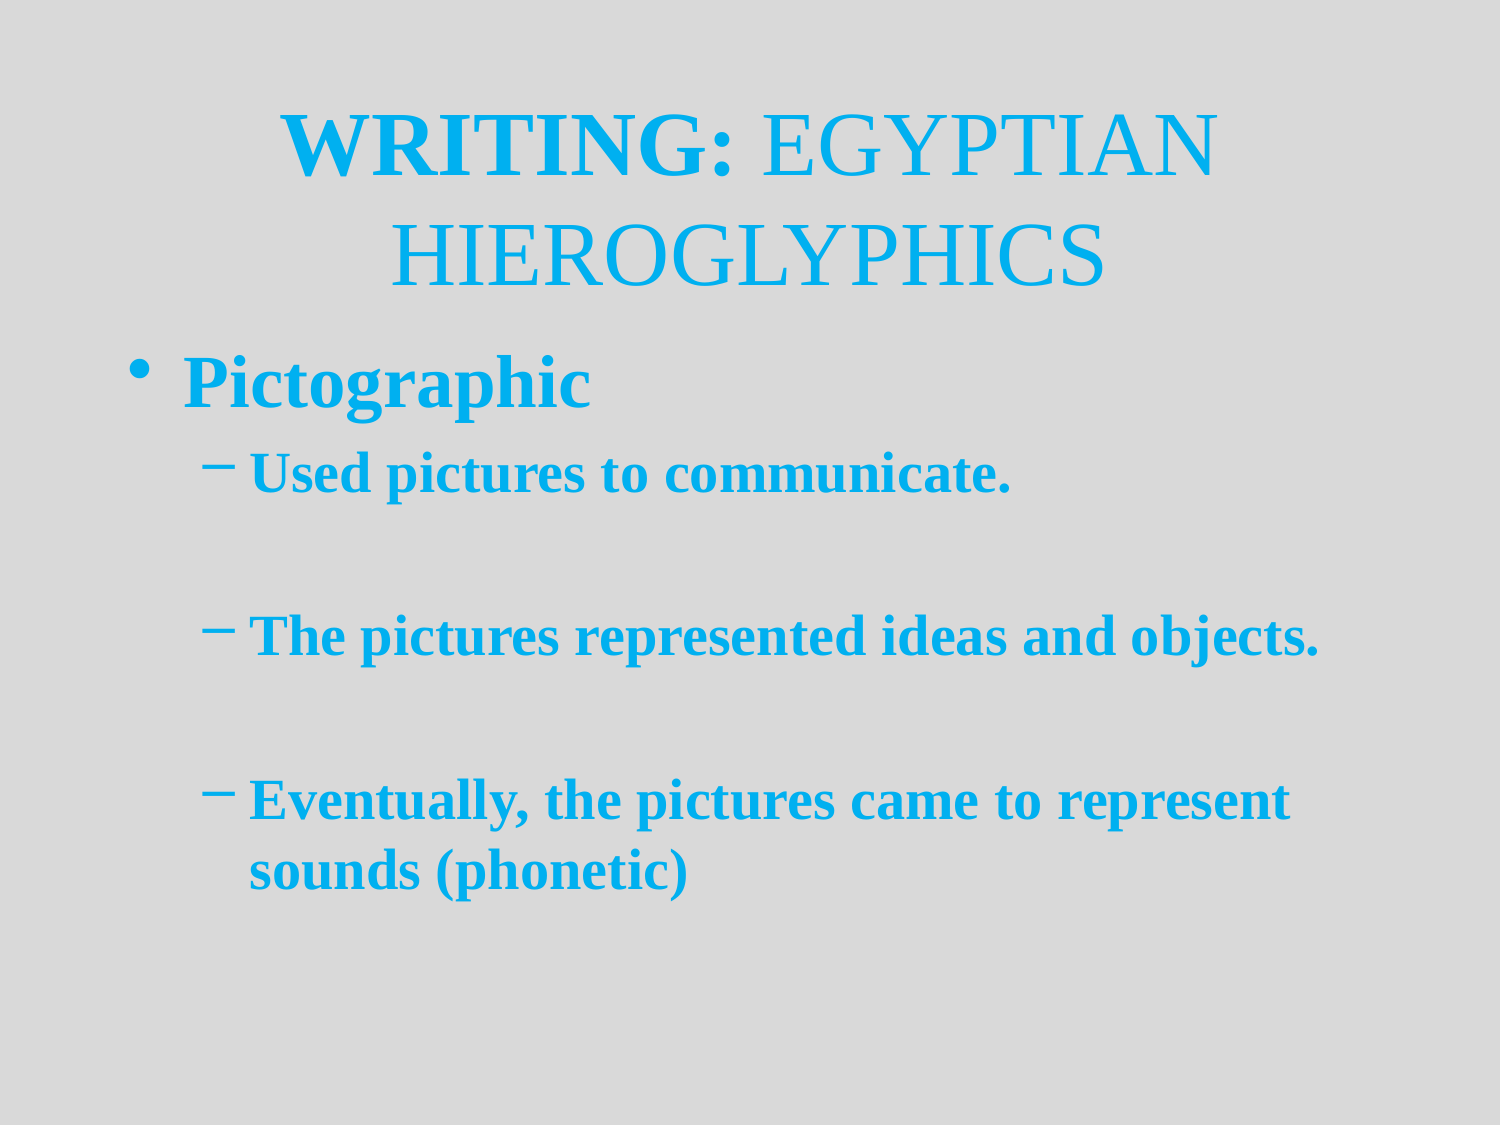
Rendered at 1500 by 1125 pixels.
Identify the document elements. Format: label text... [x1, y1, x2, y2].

list Pictographic Used pictures to communicate. The pictures represented ideas and objects. Eventually, the pictures came to represent sounds (phonetic) [112, 324, 1388, 1000]
title WRITING: EGYPTIAN HIEROGLYPHICS [112, 99, 1388, 288]
